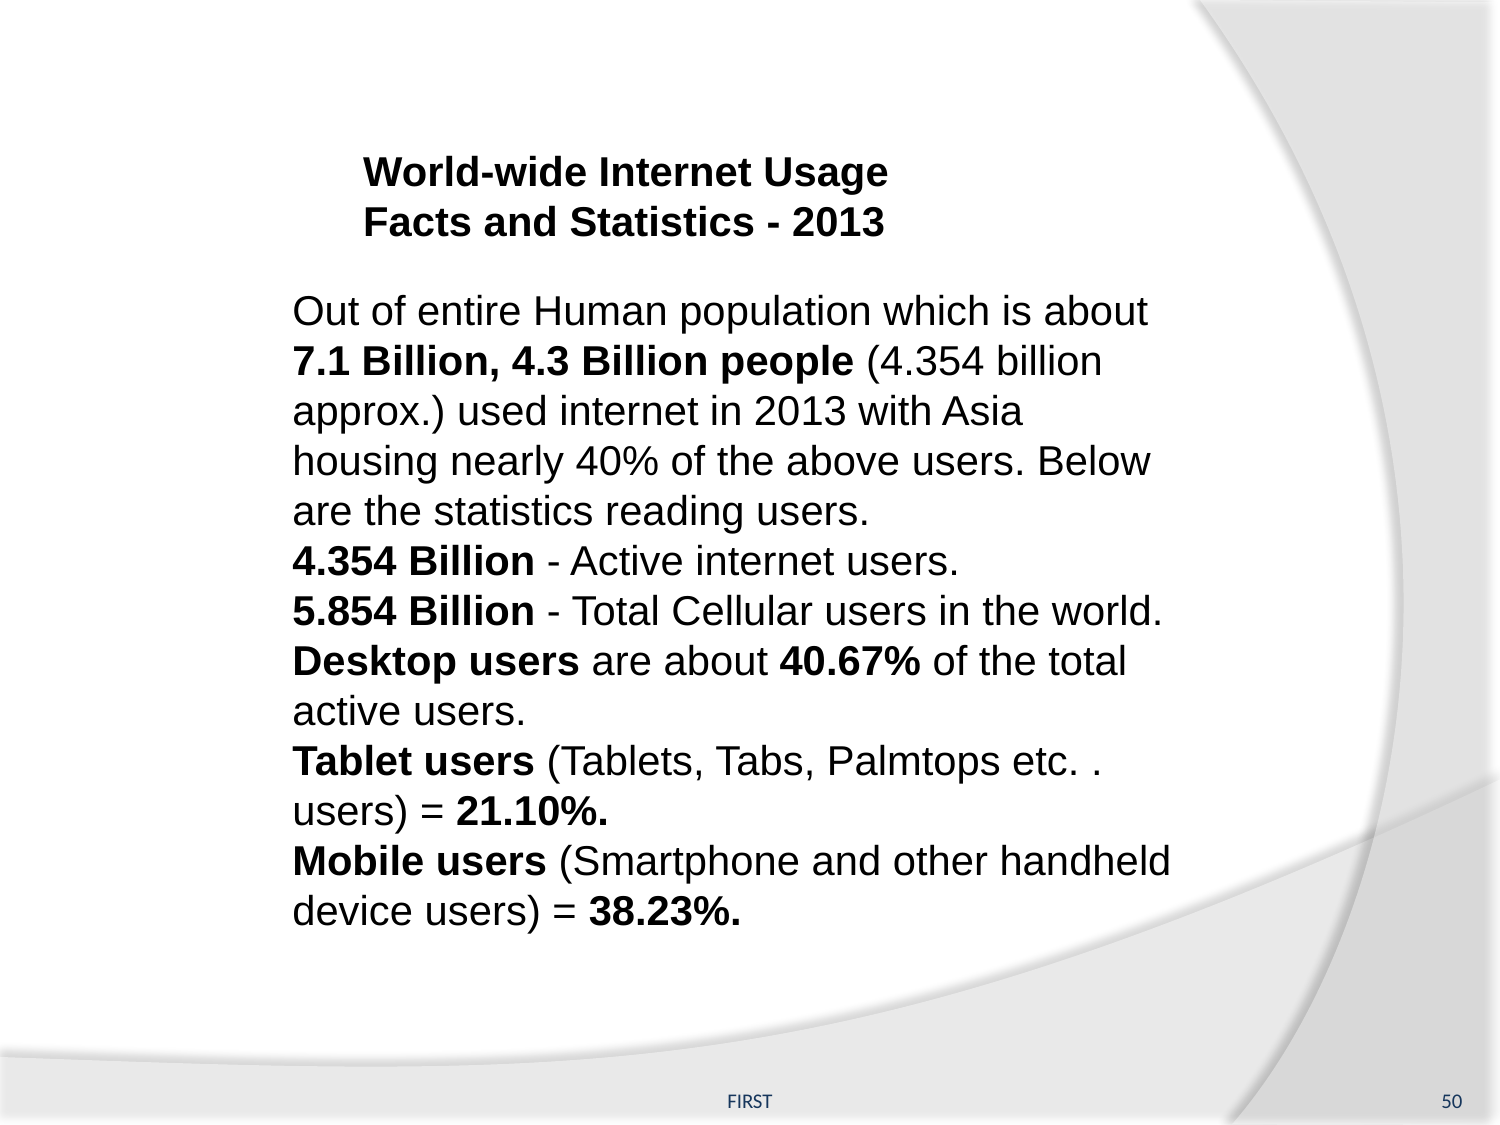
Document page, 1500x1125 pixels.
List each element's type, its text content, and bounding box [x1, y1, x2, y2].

slide_number 50 [1337, 1053, 1463, 1114]
footer FIRST [512, 1053, 988, 1114]
text_box Out of entire Human population which is about 7.1 Billion, 4.3 Billion people (4.354 billion approx.) used internet in 2013 with Asia housing nearly 40% of the above users. Below are the statistics reading users. 4.354 Billion - Active internet users. 5.854 Billion - Total Cellular users in the world. Desktop users are about 40.67% of the total active users. Tablet users (Tablets, Tabs, Palmtops etc. . users) = 21.10%. Mobile users (Smartphone and other handheld device users) = 38.23%. [277, 176, 1187, 942]
text_box World-wide Internet Usage Facts and Statistics - 2013 [348, 137, 916, 252]
